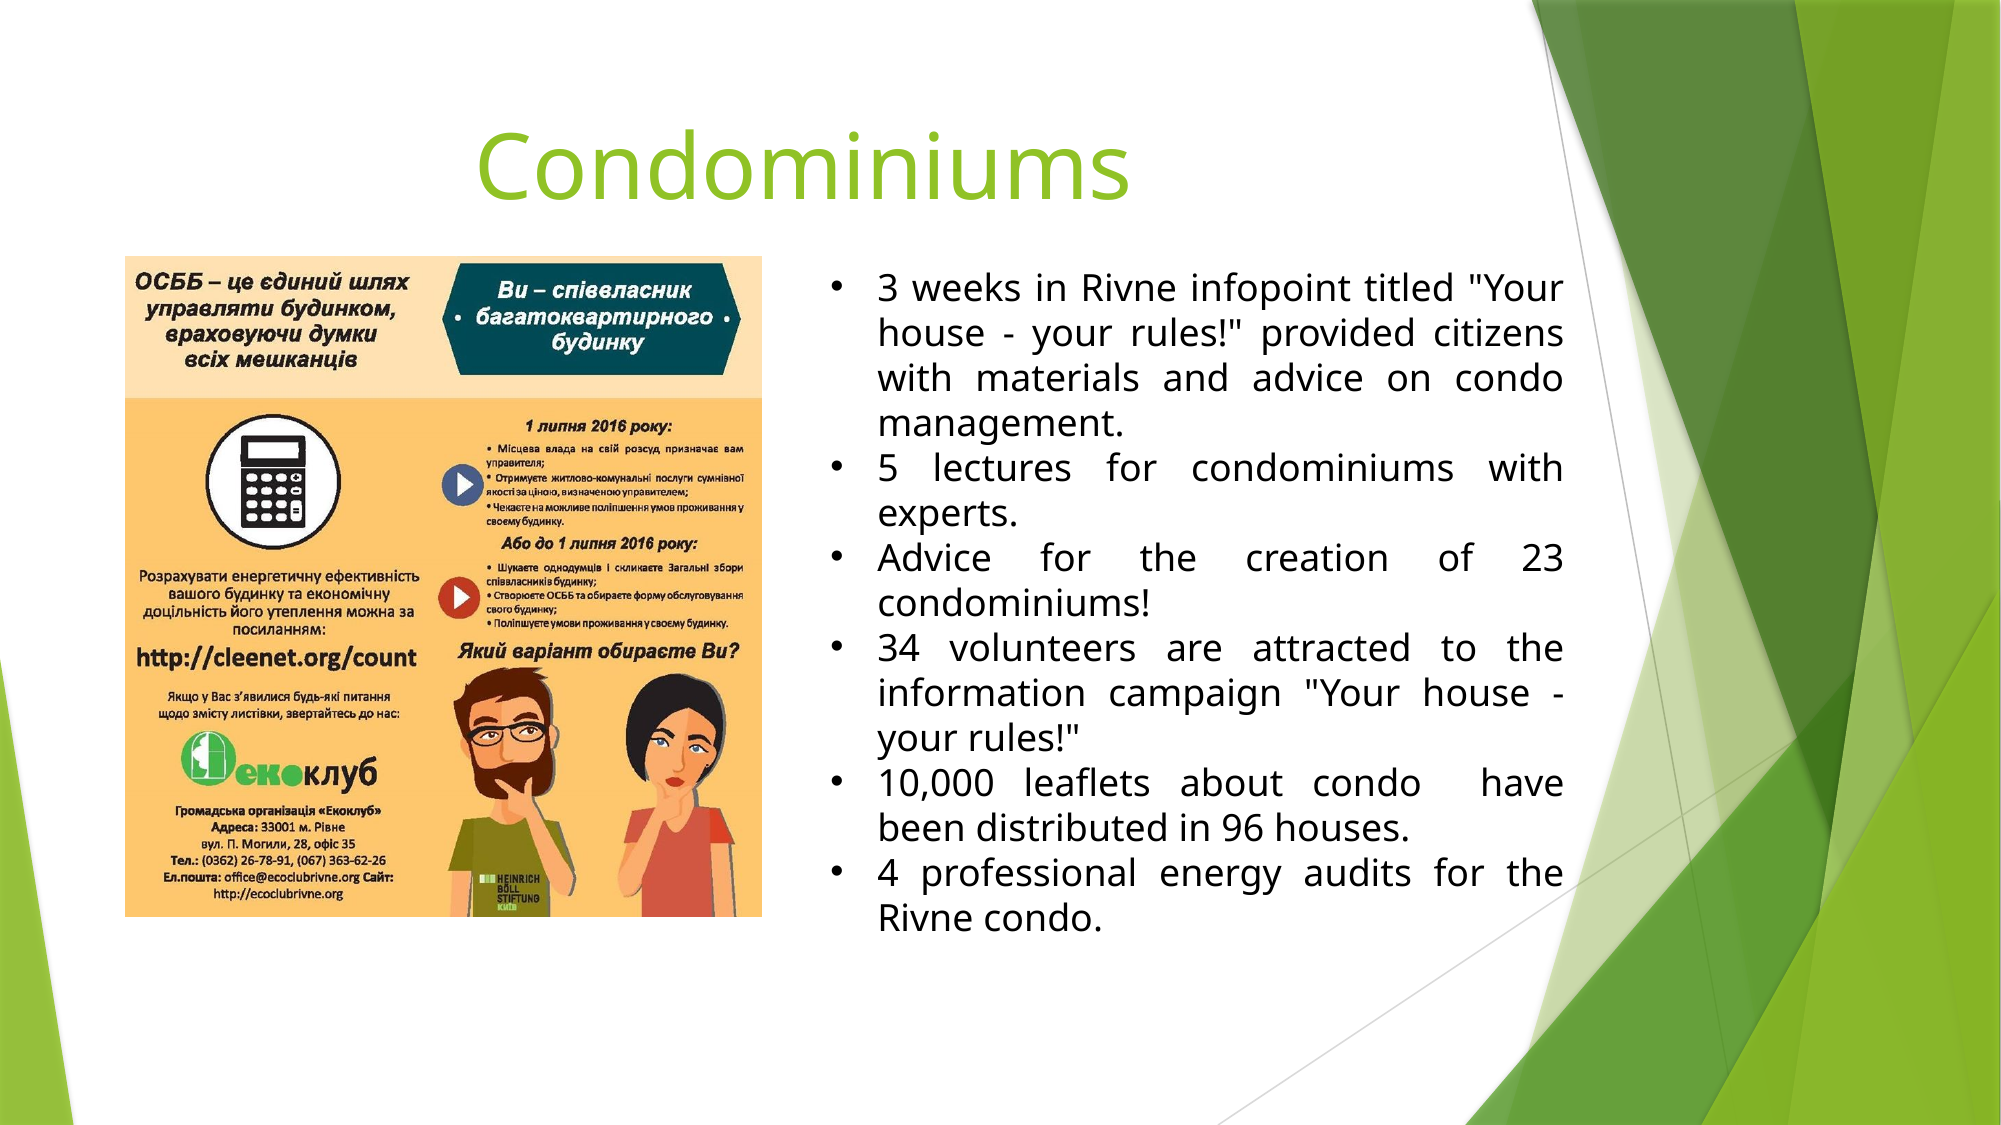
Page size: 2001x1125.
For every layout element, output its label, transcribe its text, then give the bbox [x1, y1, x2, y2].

text_box 3 weeks in Rivne infopoint titled "Your house - your rules!" provided citizens with materials and advice on condo management. 5 lectures for condominiums with experts. Advice for the creation of 23 condominiums! 34 volunteers are attracted to the information campaign "Your house - your rules!" 10,000 leaflets about condo have been distributed in 96 houses. 4 professional energy audits for the Rivne condo. [815, 256, 1580, 946]
title Condominiums [111, 99, 1522, 317]
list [124, 255, 763, 917]
